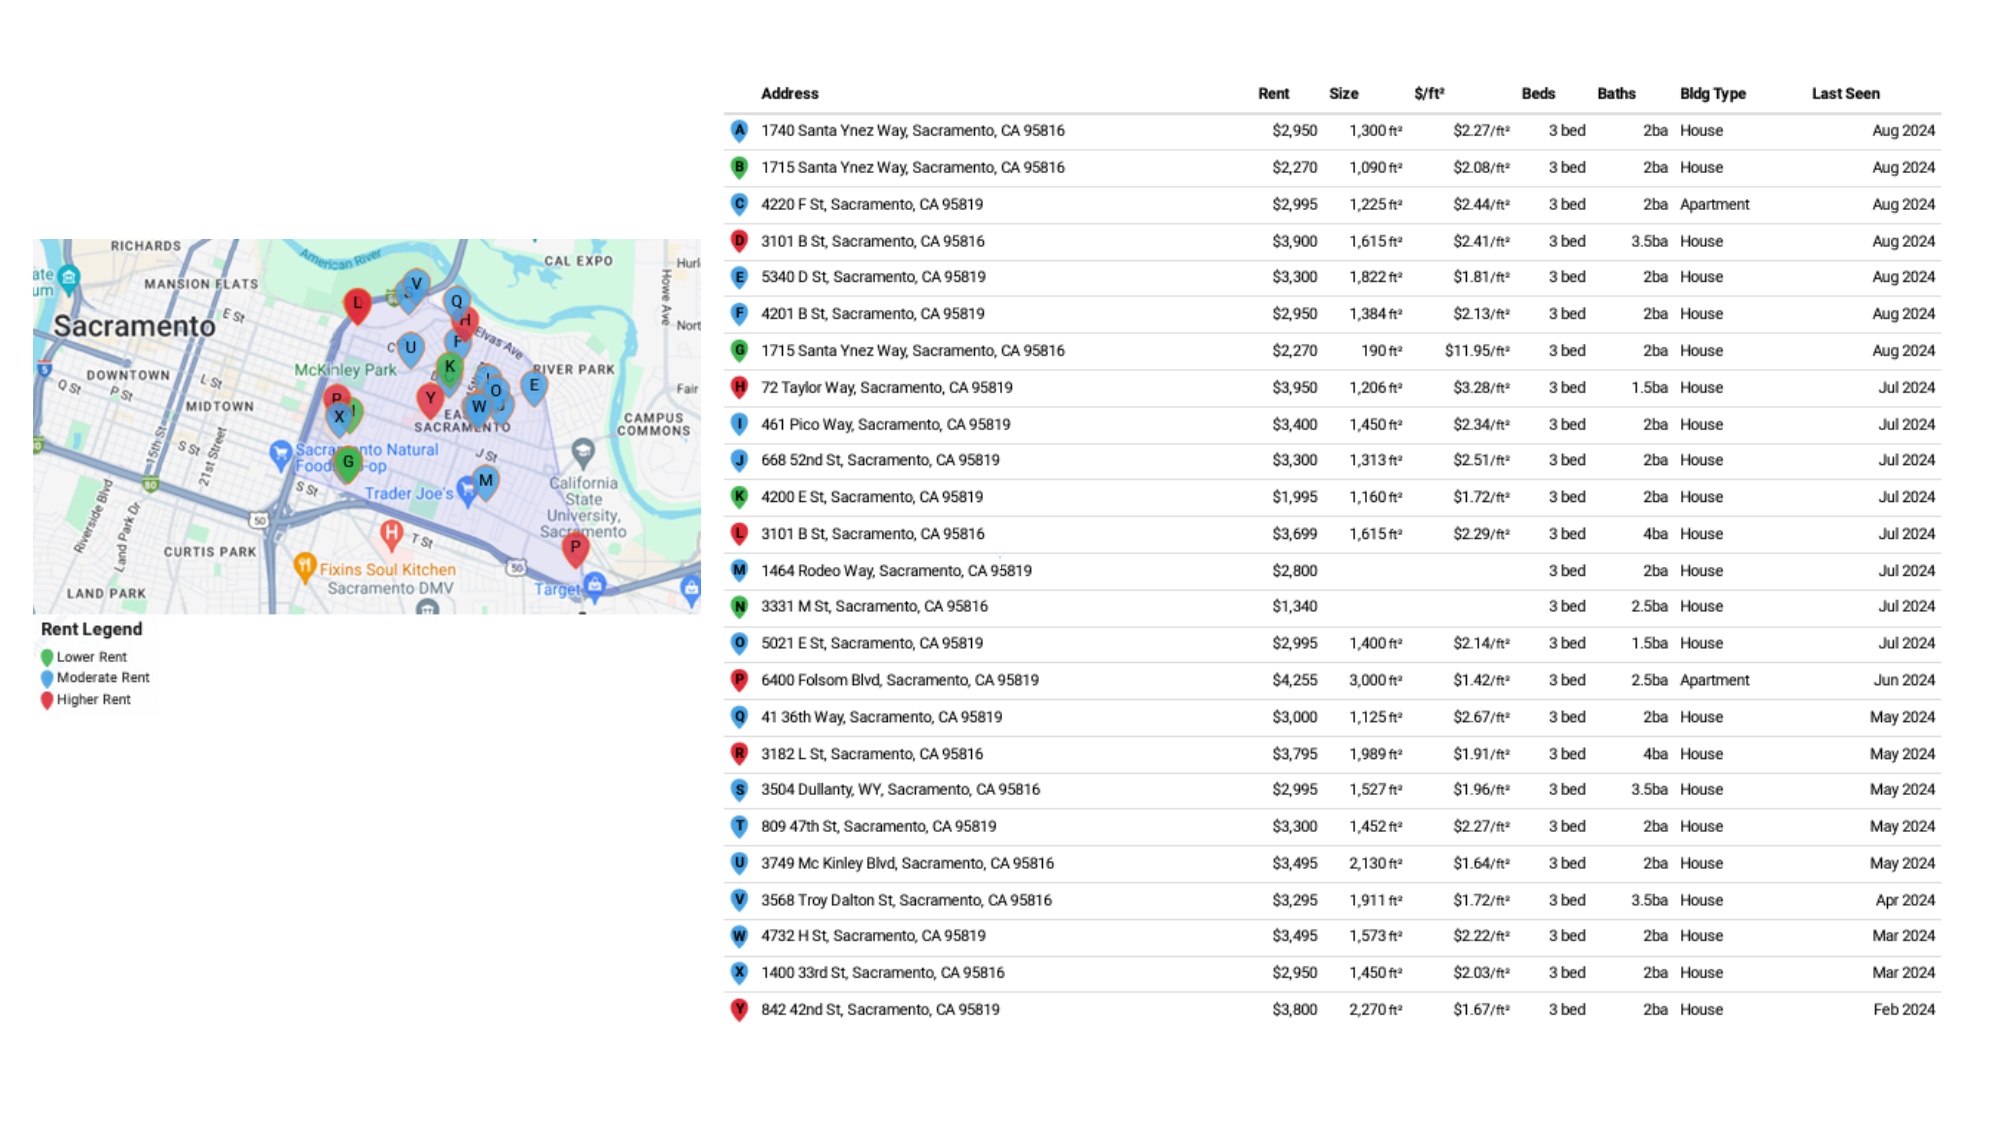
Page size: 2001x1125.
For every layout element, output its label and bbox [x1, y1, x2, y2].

picture [33, 239, 701, 717]
picture [714, 77, 1946, 1024]
